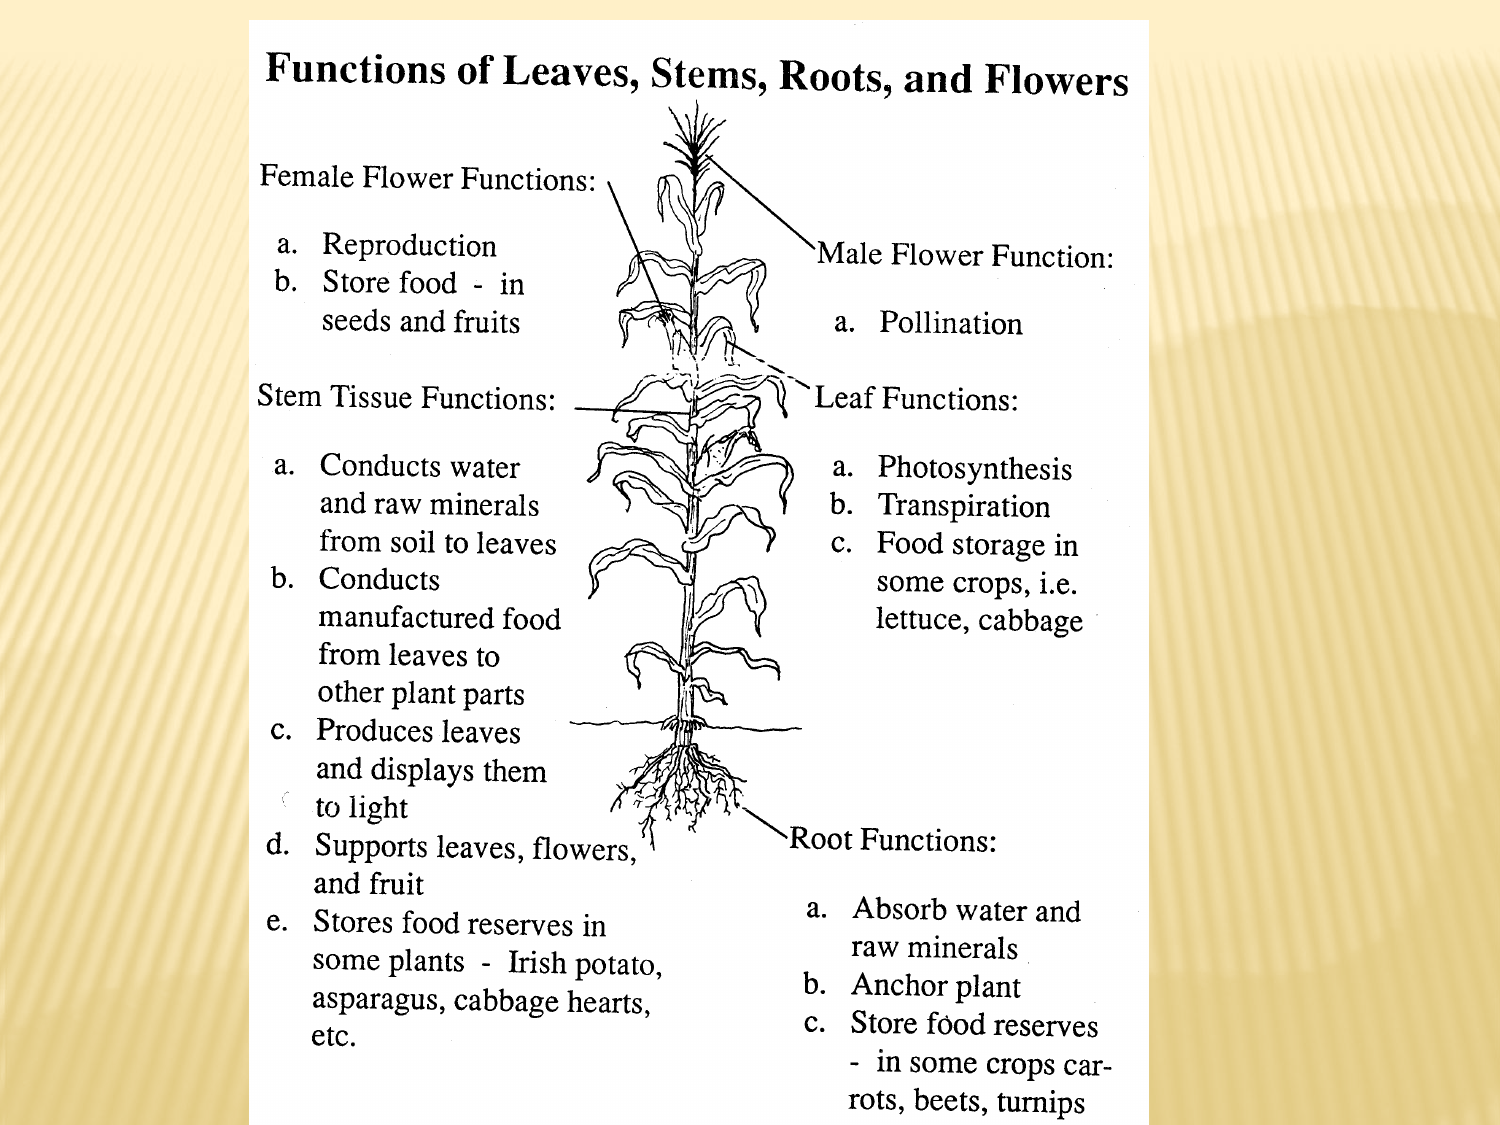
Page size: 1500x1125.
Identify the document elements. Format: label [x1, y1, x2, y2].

picture [249, 20, 1150, 1125]
